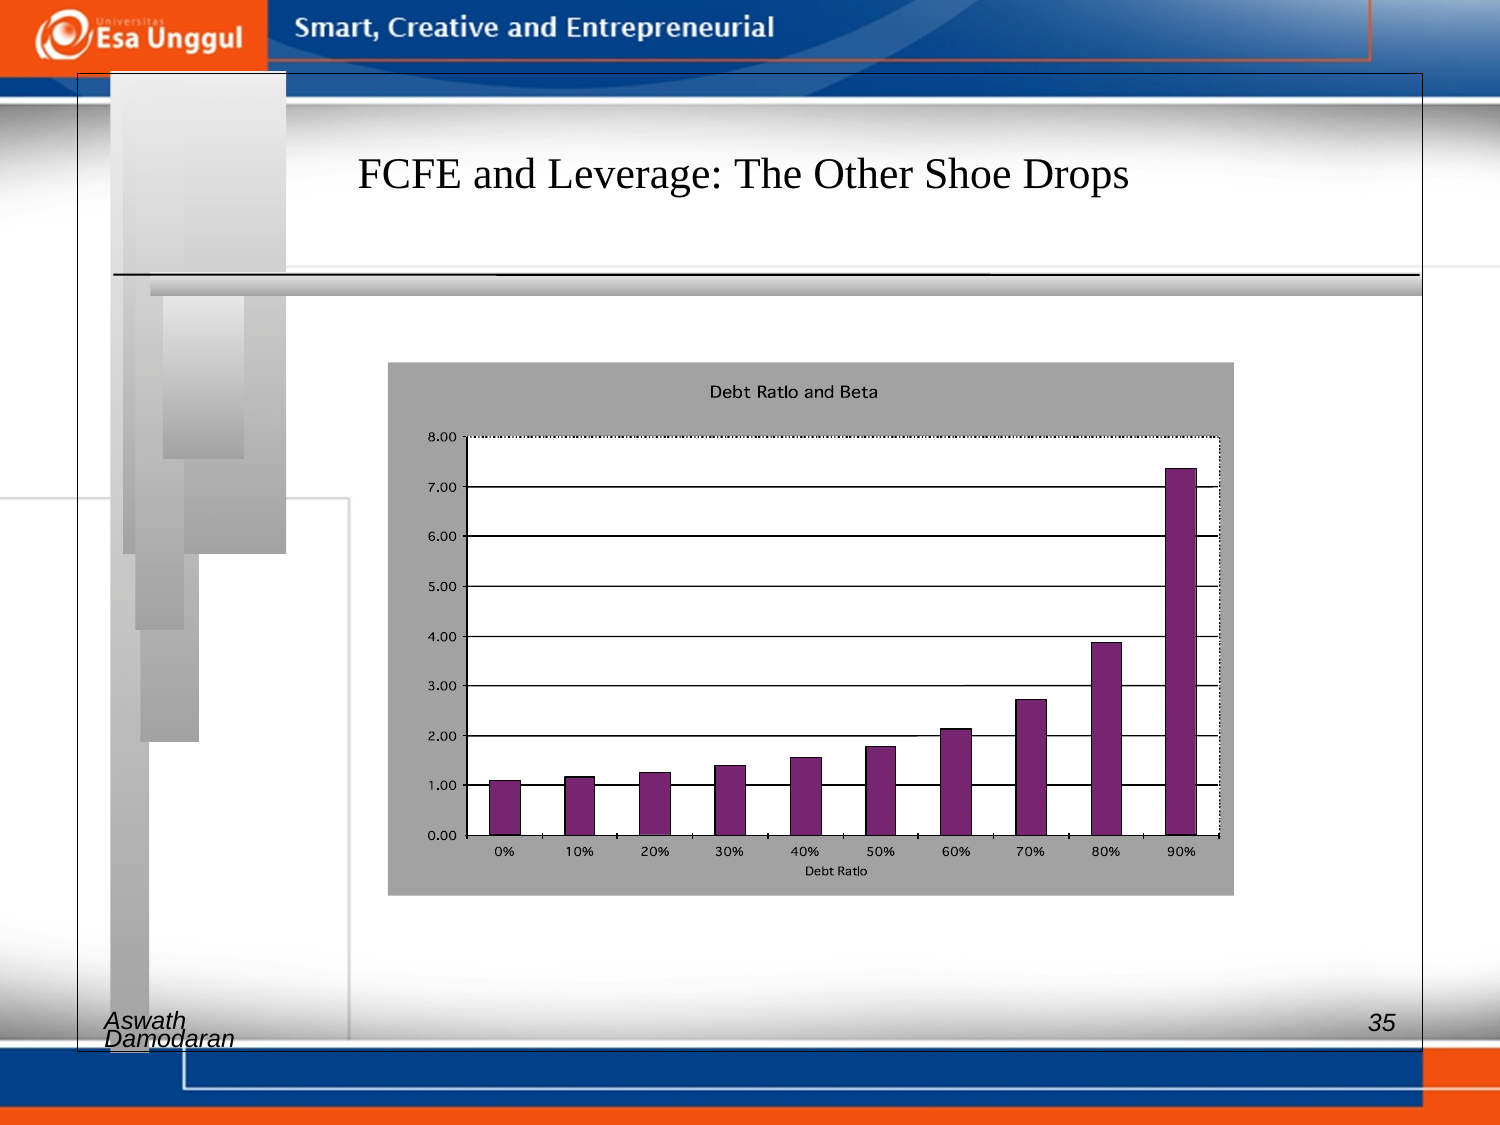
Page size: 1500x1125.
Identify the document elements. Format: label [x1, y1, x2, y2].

picture [0, 0, 1500, 1125]
text_box [77, 71, 1423, 1053]
